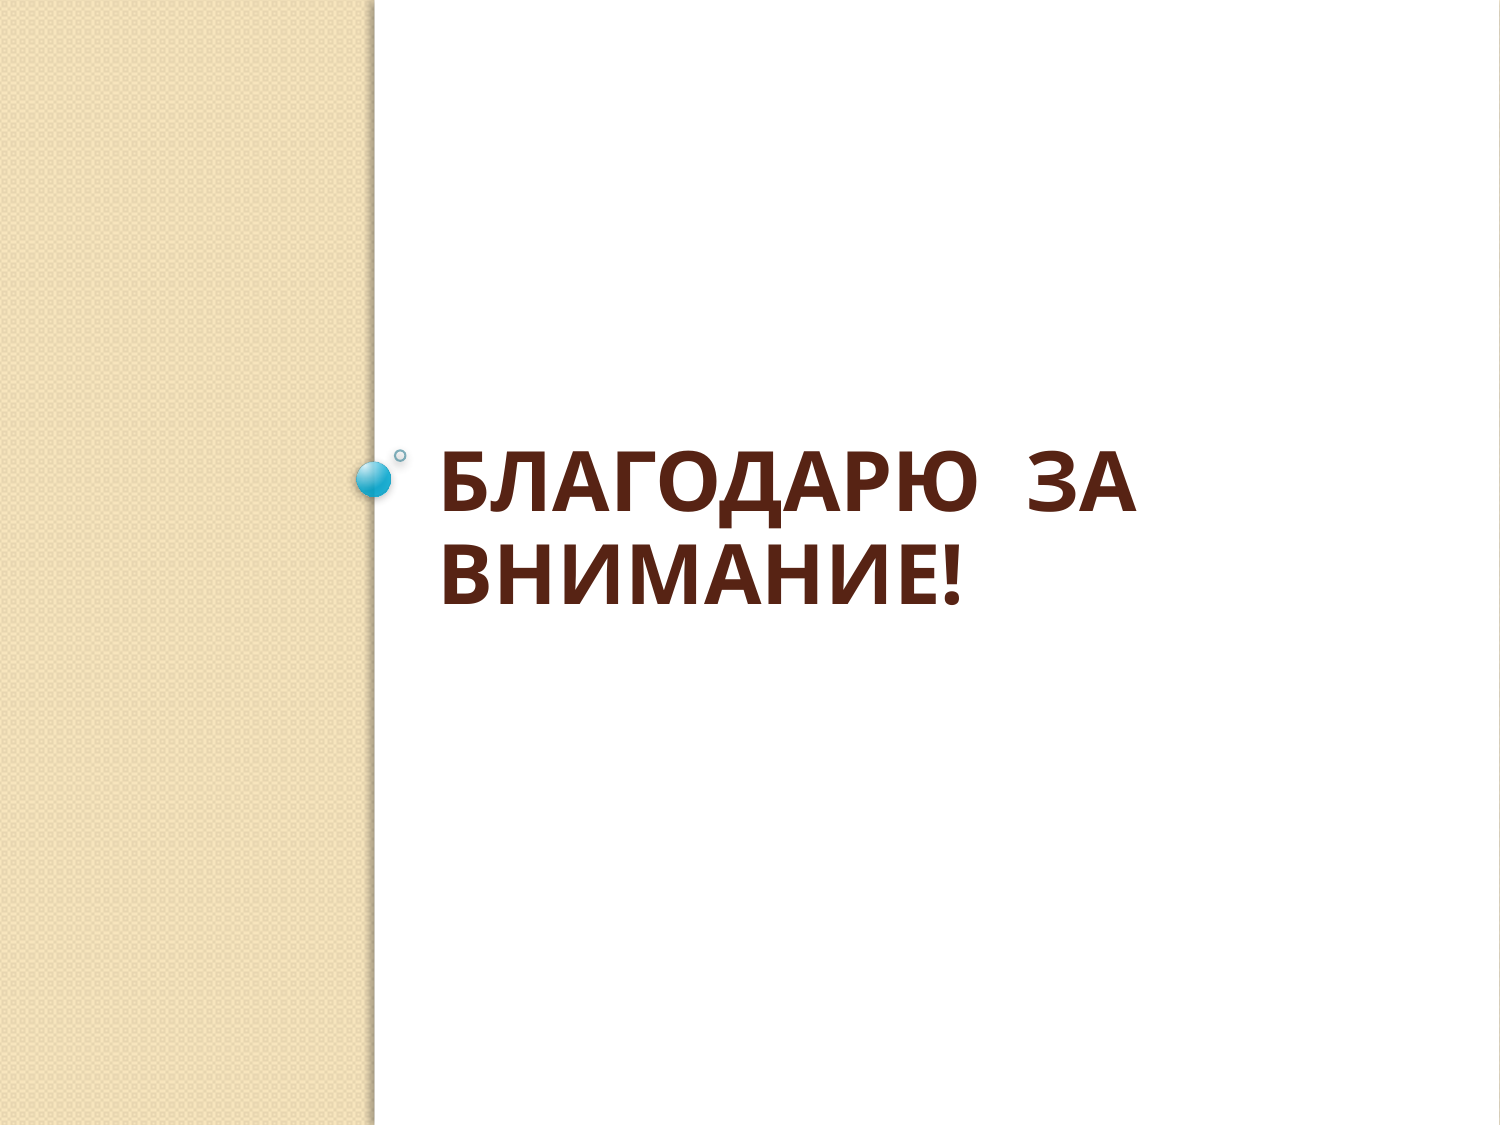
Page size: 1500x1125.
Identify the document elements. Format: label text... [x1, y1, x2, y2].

title Благодарю за внимание! [422, 426, 1473, 802]
